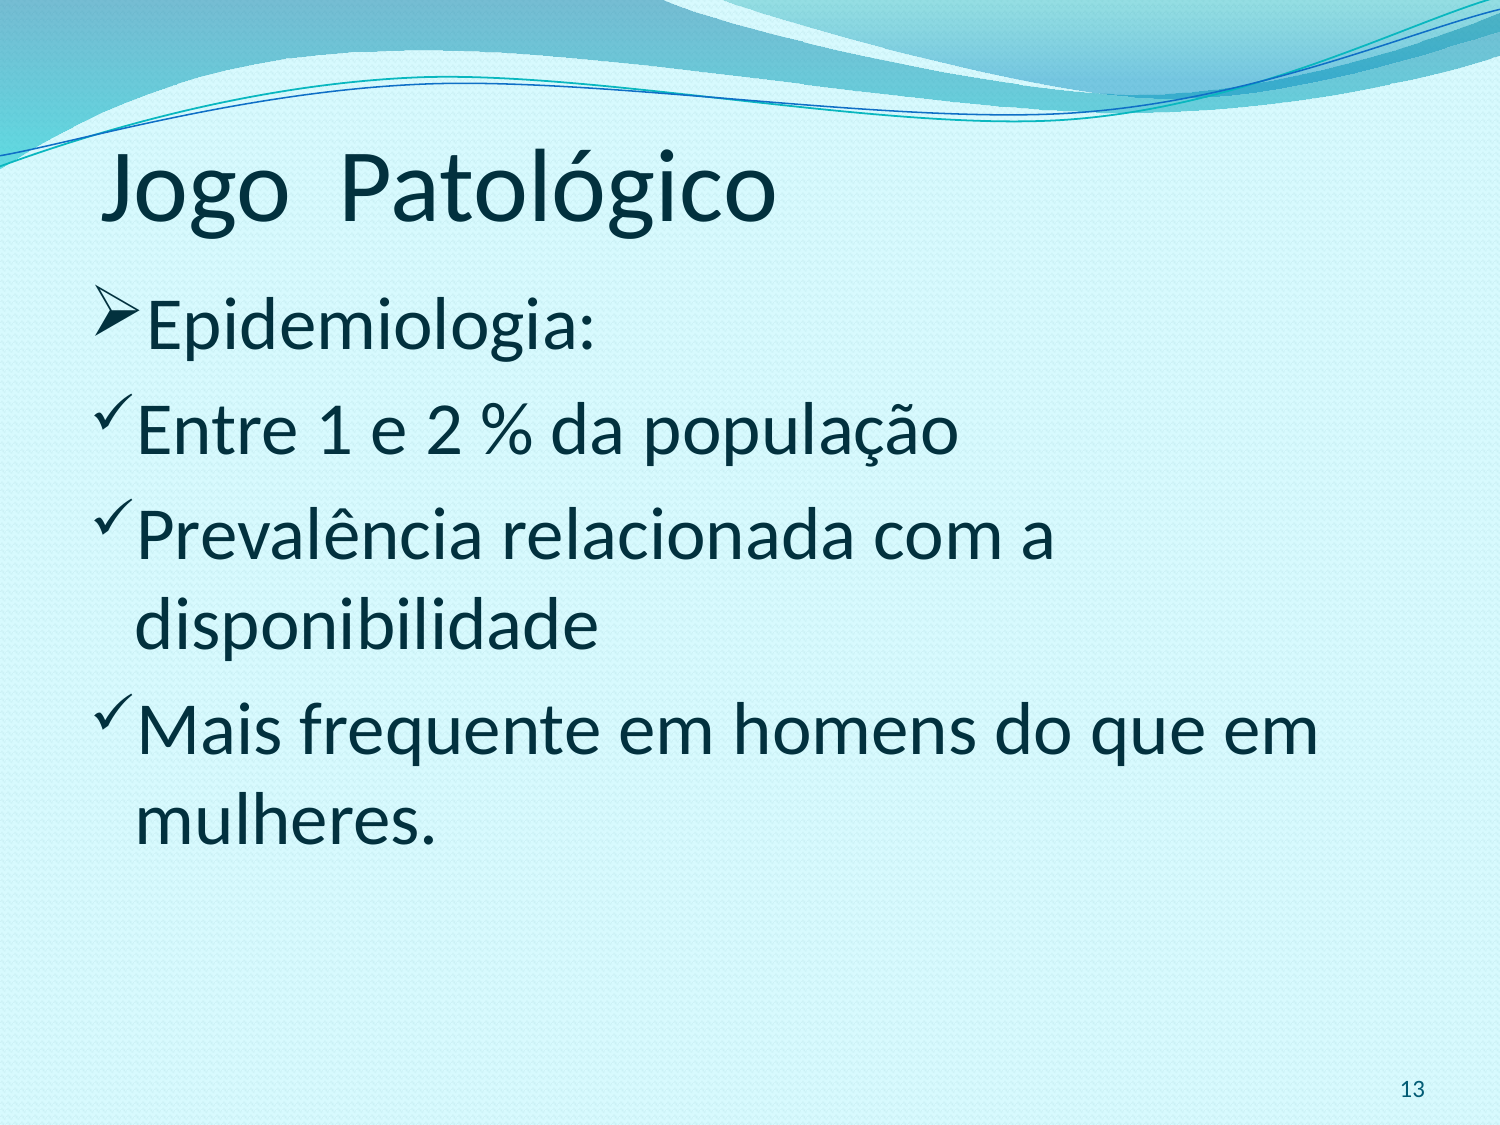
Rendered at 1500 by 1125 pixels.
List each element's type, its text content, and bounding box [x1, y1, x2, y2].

list Epidemiologia: Entre 1 e 2 % da população Prevalência relacionada com a disponibilidade Mais frequente em homens do que em mulheres. [75, 267, 1425, 1038]
title Jogo Patológico [100, 54, 1451, 243]
slide_number 13 [1299, 1042, 1425, 1103]
